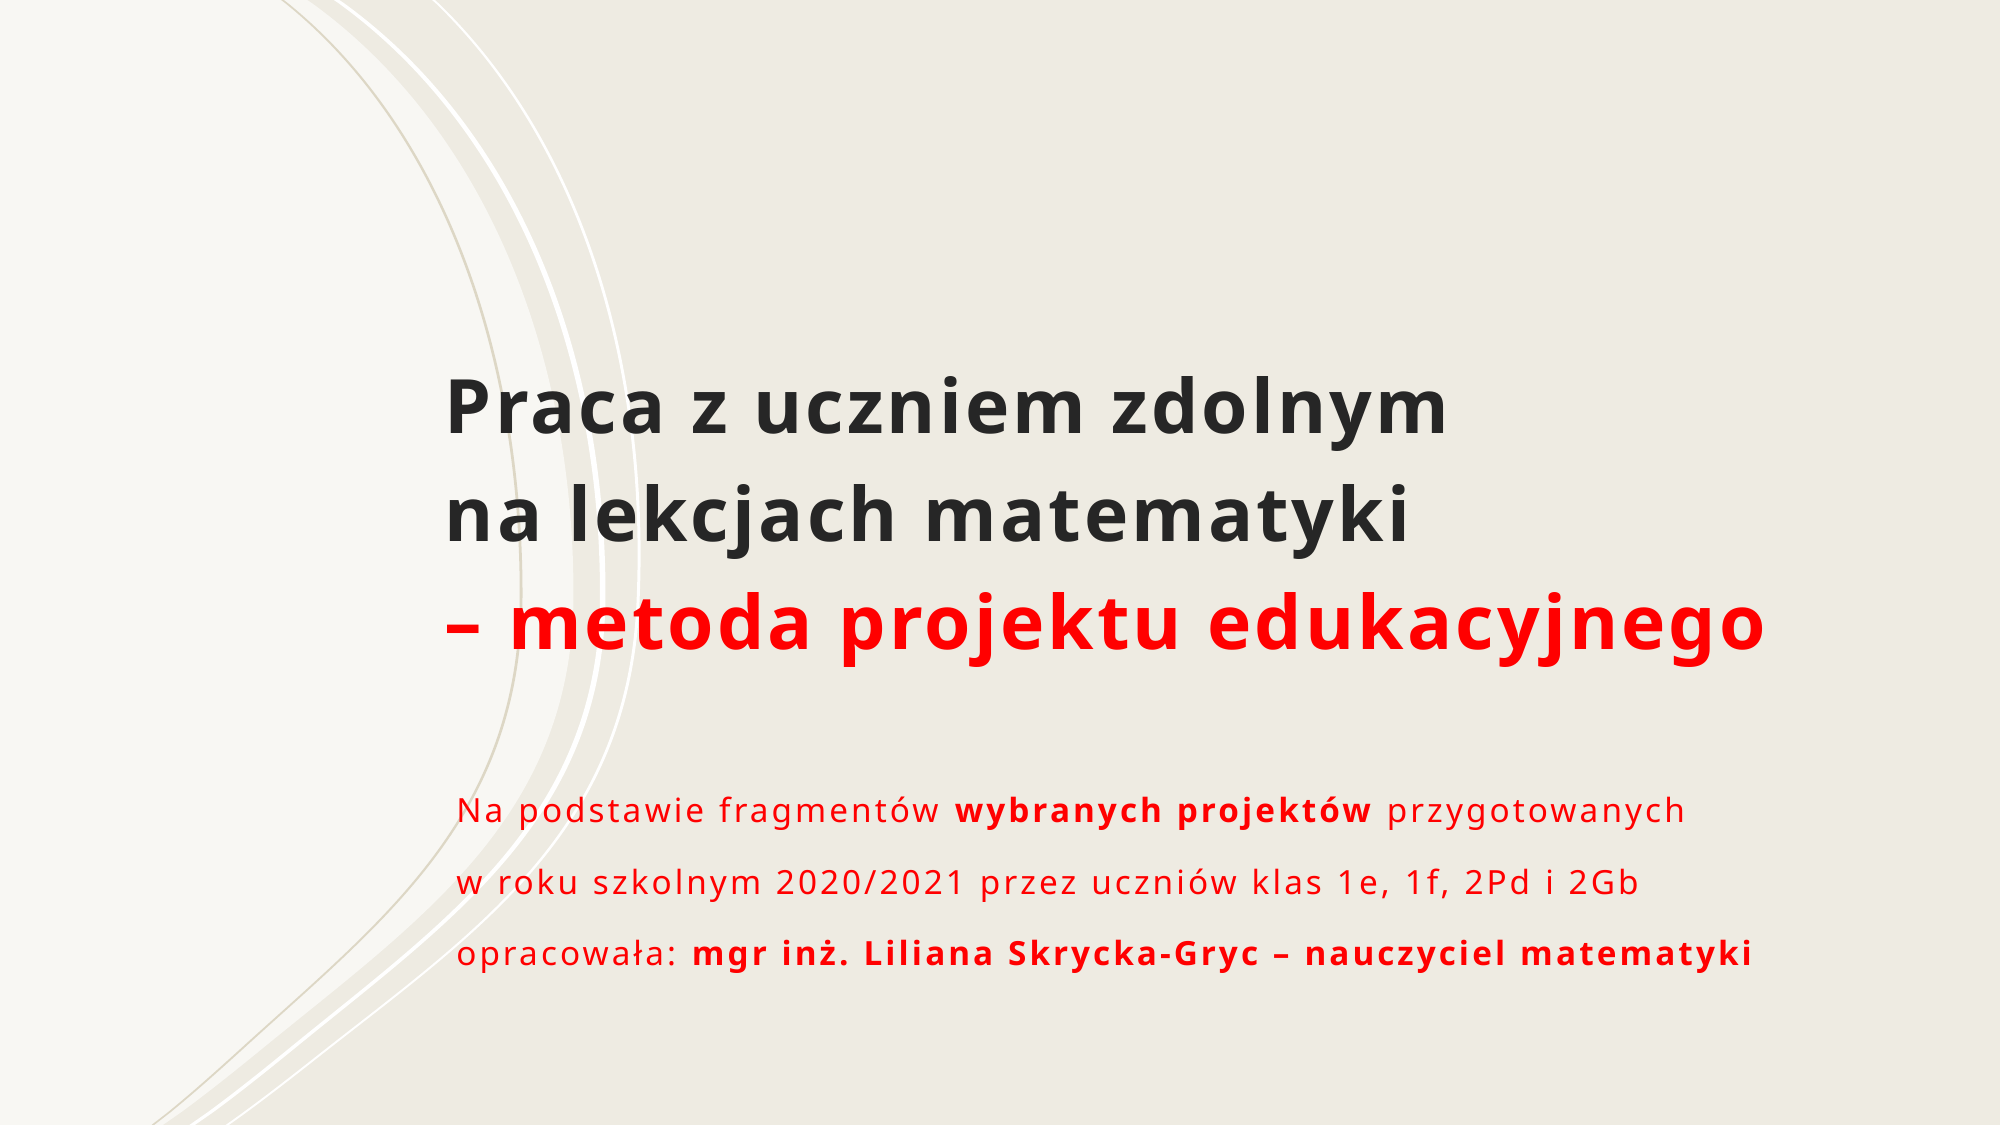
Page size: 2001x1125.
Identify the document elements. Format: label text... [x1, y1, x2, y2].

title Praca z uczniem zdolnym na lekcjach matematyki – metoda projektu edukacyjnego [426, 220, 1922, 760]
subtitle Na podstawie fragmentów wybranych projektów przygotowanych w roku szkolnym 2020/2021 przez uczniów klas 1e, 1f, 2Pd i 2Gb opracowała: mgr inż. Liliana Skrycka-Gryc – nauczyciel matematyki [438, 759, 1922, 1054]
